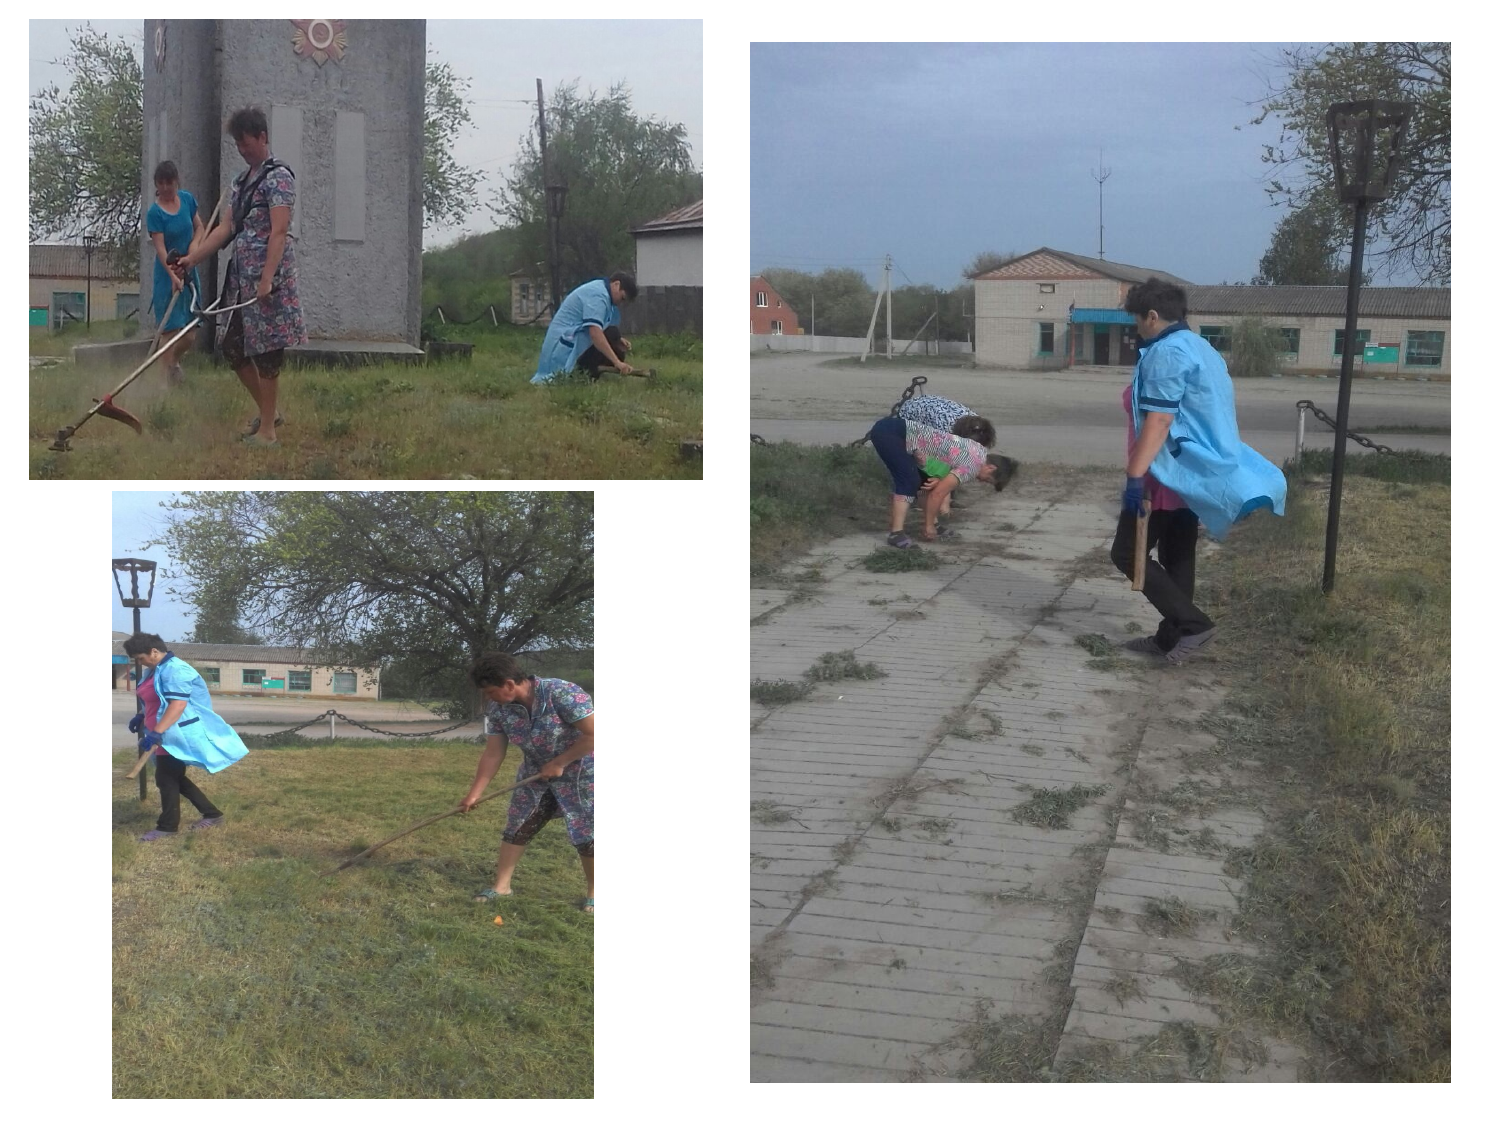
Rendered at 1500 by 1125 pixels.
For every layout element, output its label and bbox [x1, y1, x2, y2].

list [29, 19, 703, 480]
picture [112, 491, 594, 1099]
list [749, 42, 1451, 1083]
